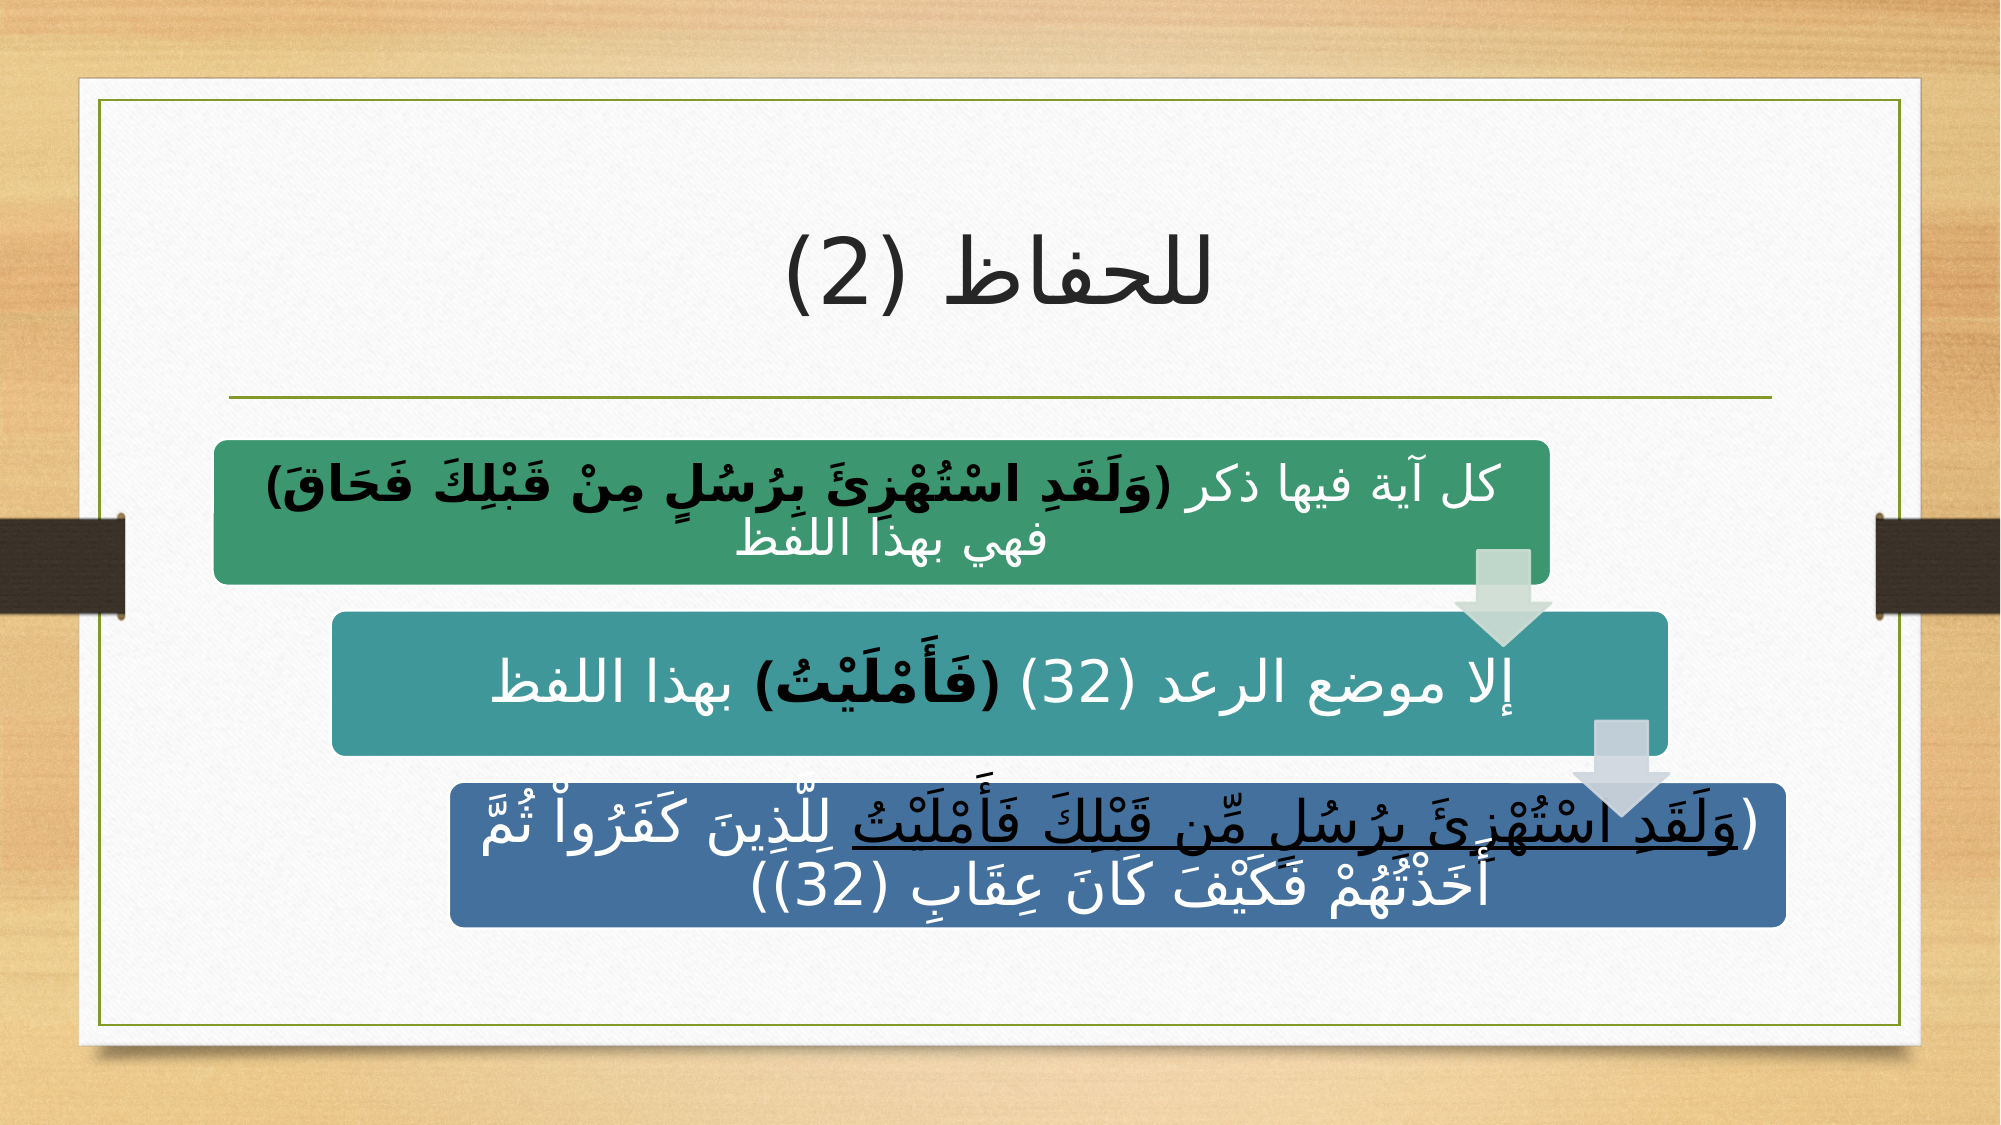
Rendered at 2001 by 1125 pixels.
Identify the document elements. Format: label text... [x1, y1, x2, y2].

title للحفاظ (2) [212, 161, 1788, 375]
picture [0, 0, 2001, 1125]
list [212, 438, 1788, 929]
